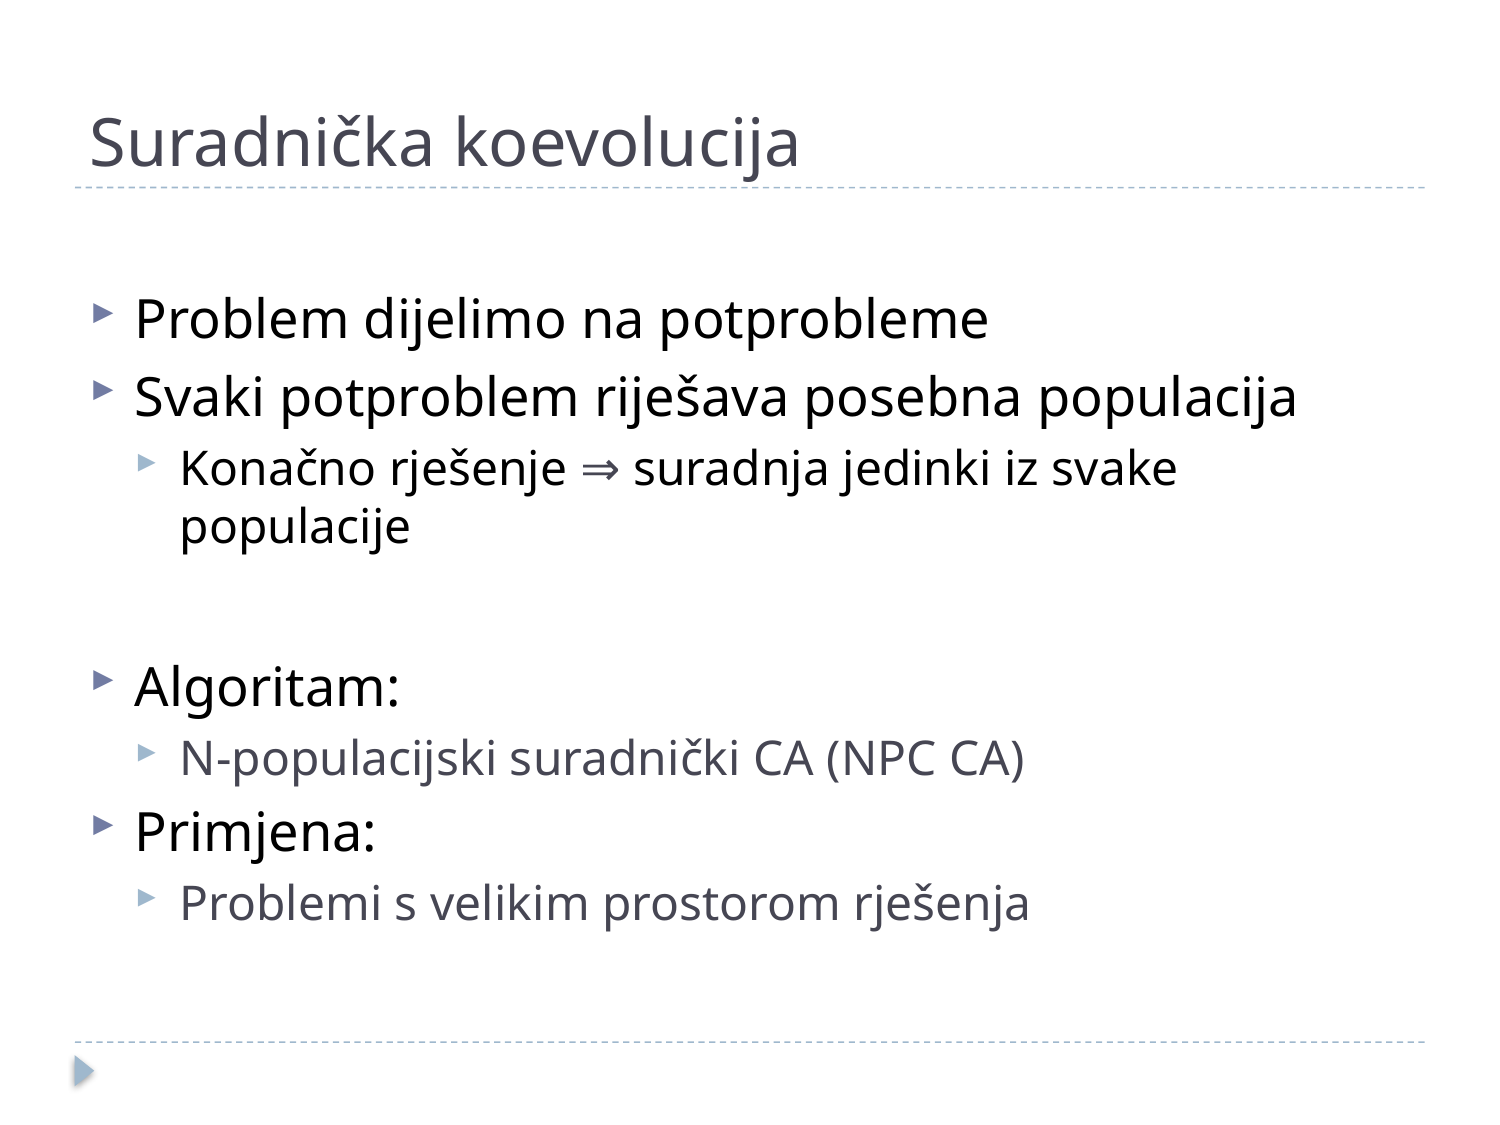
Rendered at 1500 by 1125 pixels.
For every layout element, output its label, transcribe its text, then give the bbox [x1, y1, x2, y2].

title Suradnička koevolucija [75, 24, 1425, 188]
list Problem dijelimo na potprobleme Svaki potproblem riješava posebna populacija Konačno rješenje ⇒ suradnja jedinki iz svake populacije Algoritam: N-populacijski suradnički CA (NPC CA) Primjena: Problemi s velikim prostorom rješenja [75, 200, 1425, 1010]
